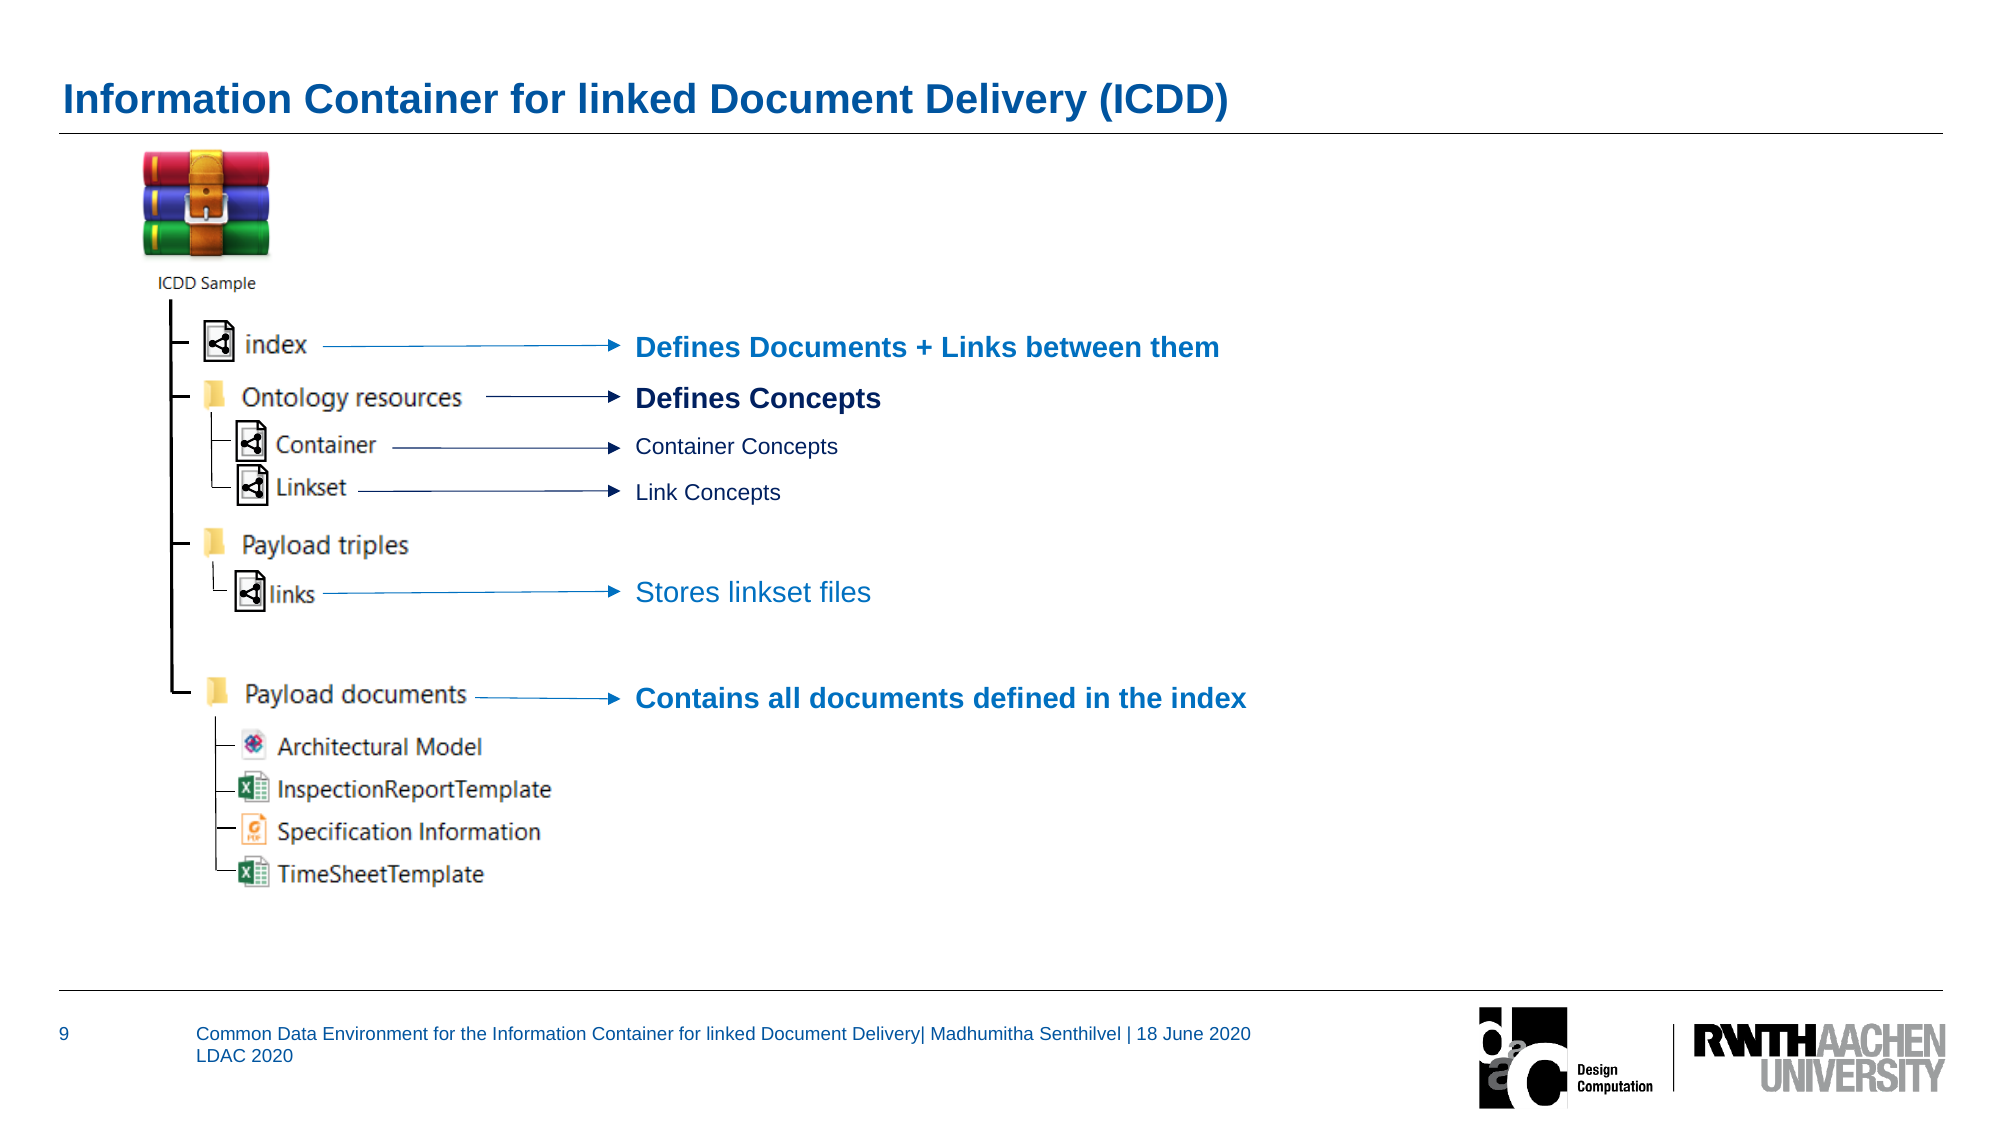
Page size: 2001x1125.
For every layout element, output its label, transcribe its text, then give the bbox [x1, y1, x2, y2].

text_box Link Concepts [620, 469, 1021, 512]
text_box Container Concepts [620, 424, 1020, 467]
text_box Contains all documents defined in the index [620, 671, 1325, 722]
text_box Defines Concepts [620, 371, 1209, 422]
title Information Container for linked Document Delivery (ICDD) [63, 33, 1947, 123]
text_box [197, 314, 510, 362]
picture [1458, 990, 1966, 1125]
text_box Stores linkset files [620, 565, 1325, 616]
picture [197, 669, 621, 900]
picture [194, 523, 507, 616]
picture [137, 142, 278, 300]
text_box Defines Documents + Links between them [620, 320, 1325, 371]
picture [194, 376, 507, 510]
